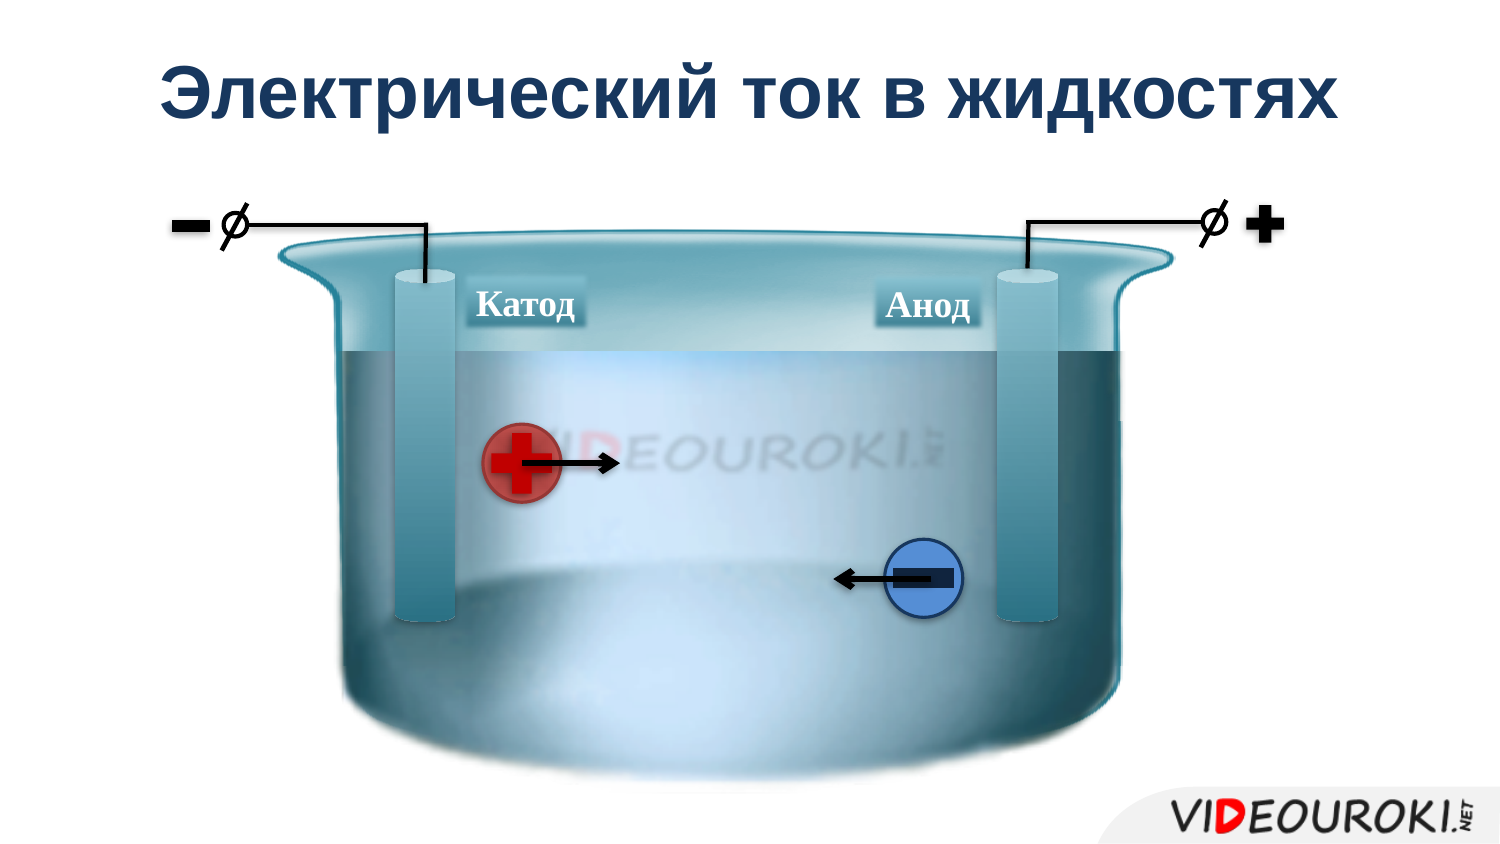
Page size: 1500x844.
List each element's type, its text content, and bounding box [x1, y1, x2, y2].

picture [0, 187, 1500, 844]
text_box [480, 421, 564, 505]
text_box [1097, 786, 1500, 844]
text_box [882, 536, 966, 620]
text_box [221, 203, 248, 251]
title Электрический ток в жидкостях [112, 20, 1388, 157]
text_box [1200, 199, 1227, 248]
